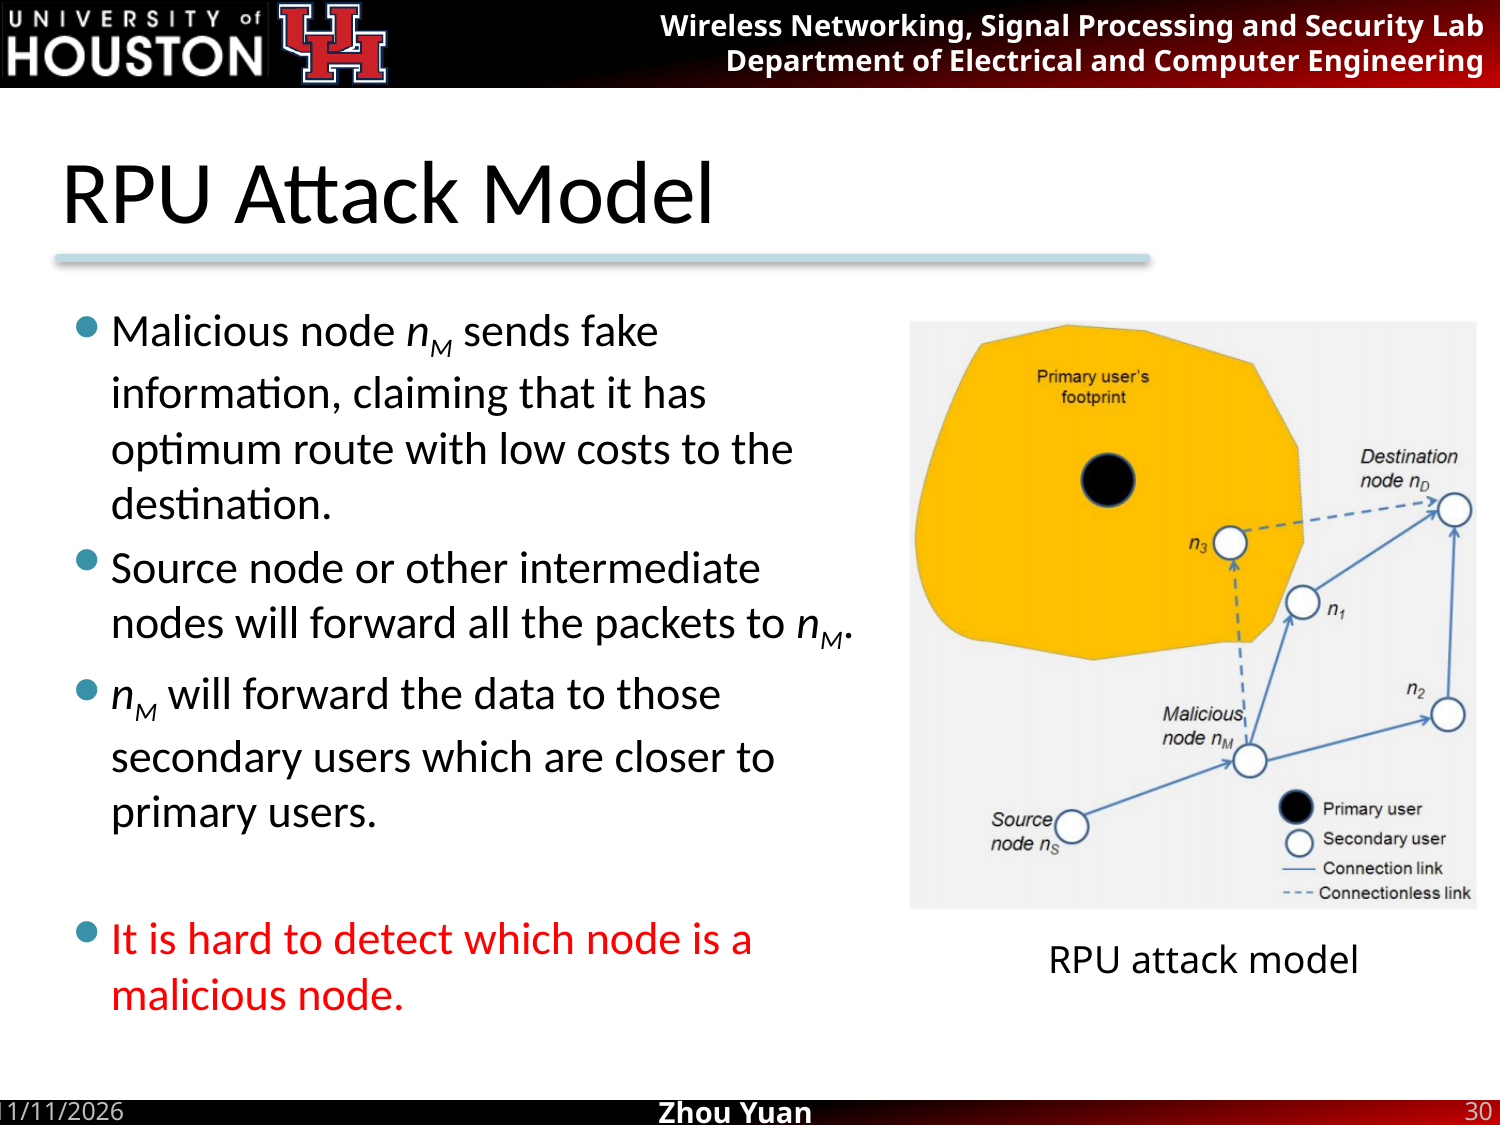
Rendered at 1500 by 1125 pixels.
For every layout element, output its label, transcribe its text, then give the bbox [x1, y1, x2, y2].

picture [884, 308, 1477, 935]
picture [270, 0, 389, 88]
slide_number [0, 1058, 140, 1125]
slide_number 30 [1441, 1058, 1500, 1125]
picture [2, 2, 269, 77]
title RPU Attack Model [46, 93, 1454, 282]
text_box RPU attack model [1033, 945, 1430, 989]
list Malicious node nM sends fake information, claiming that it has optimum route with low costs to the destination. Source node or other intermediate nodes will forward all the packets to nM. nM will forward the data to those secondary users which are closer to primary users. It is hard to detect which node is a malicious node. [47, 292, 880, 1079]
